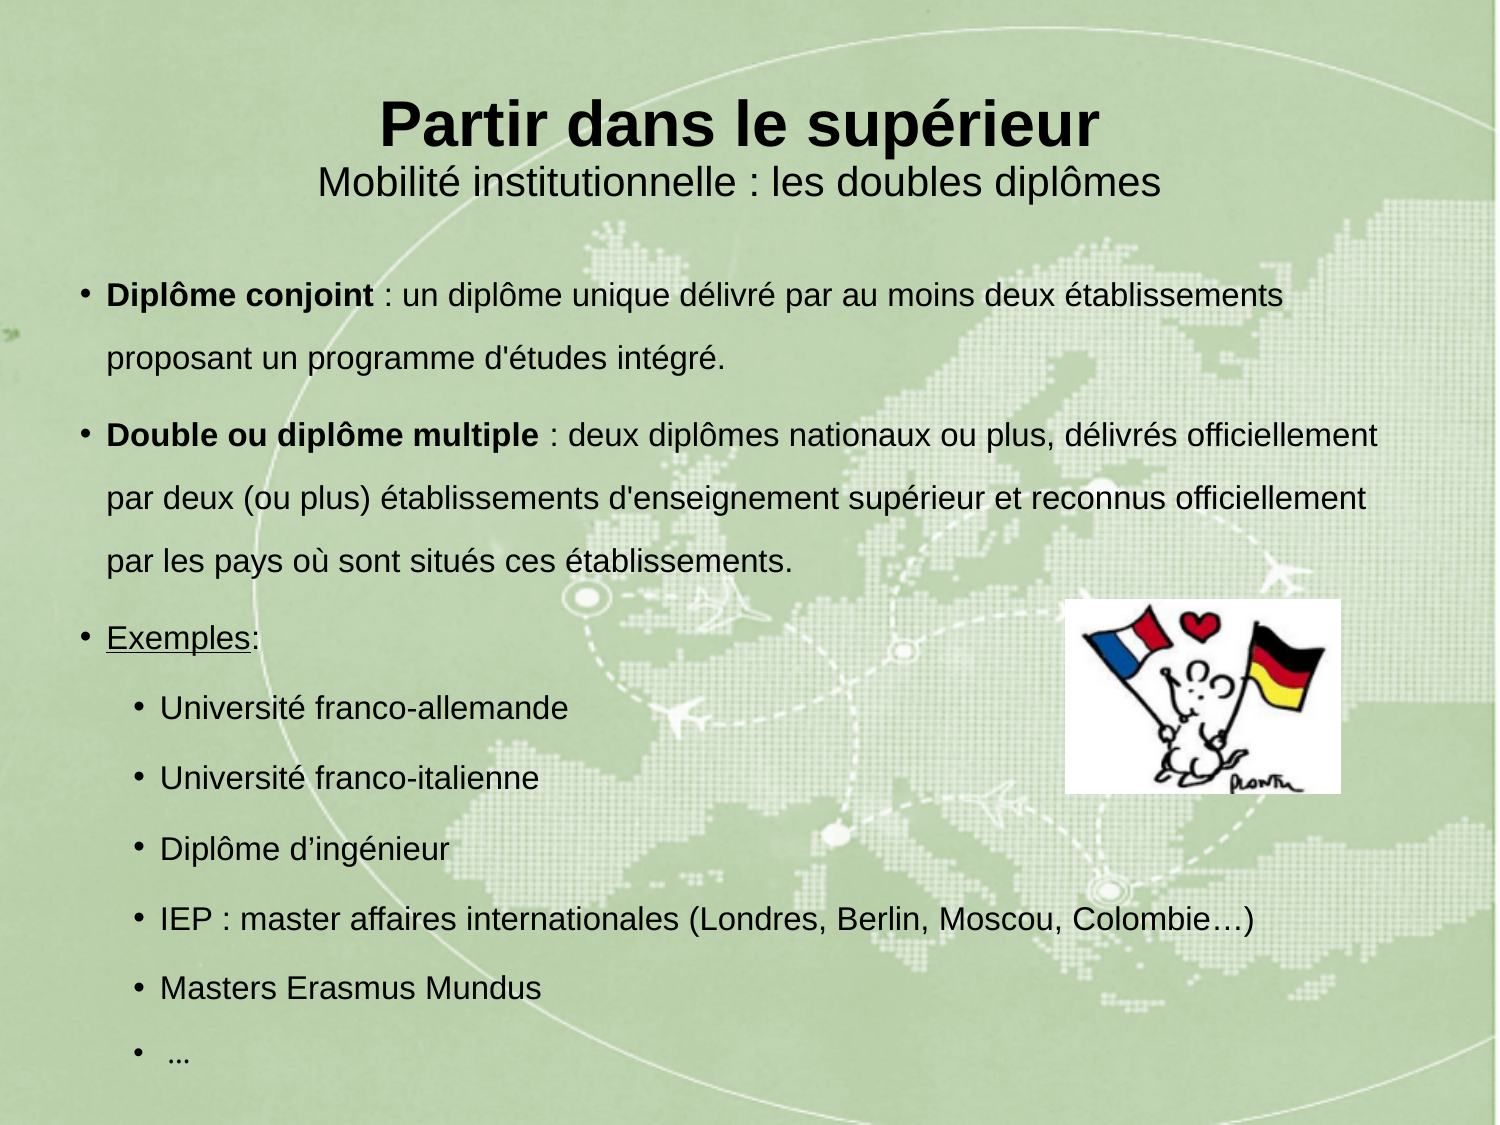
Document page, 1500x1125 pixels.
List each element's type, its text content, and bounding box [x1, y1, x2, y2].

title Partir dans le supérieur Mobilité institutionnelle : les doubles diplômes [64, 54, 1415, 242]
picture [1065, 599, 1341, 794]
list Diplôme conjoint : un diplôme unique délivré par au moins deux établissements proposant un programme d'études intégré. Double ou diplôme multiple : deux diplômes nationaux ou plus, délivrés officiellement par deux (ou plus) établissements d'enseignement supérieur et reconnus officiellement par les pays où sont situés ces établissements. Exemples: Université franco-allemande Université franco-italienne Diplôme d’ingénieur IEP : master affaires internationales (Londres, Berlin, Moscou, Colombie…) Masters Erasmus Mundus … [64, 242, 1436, 1081]
